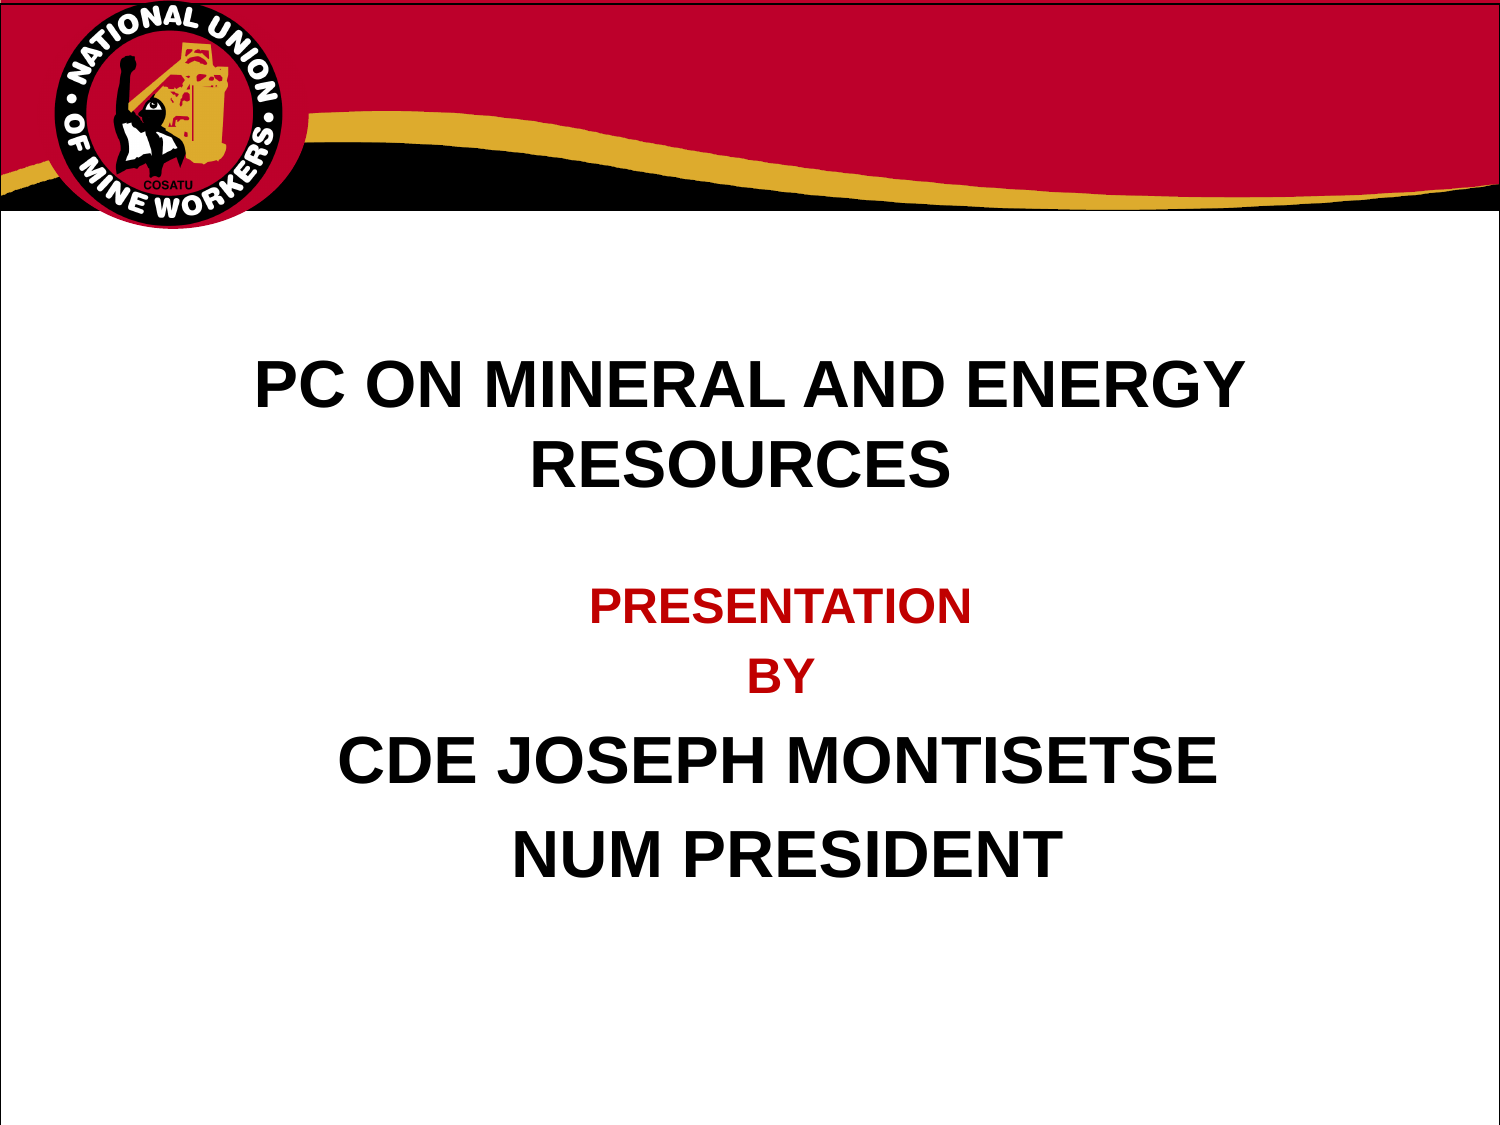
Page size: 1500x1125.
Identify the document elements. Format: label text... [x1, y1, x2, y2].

subtitle PRESENTATION BY CDE JOSEPH MONTISETSE NUM PRESIDENT [125, 566, 1450, 988]
text_box [0, 75, 1500, 1125]
title PC ON MINERAL AND ENERGY RESOURCES [37, 299, 1463, 542]
text_box [0, 0, 1500, 75]
